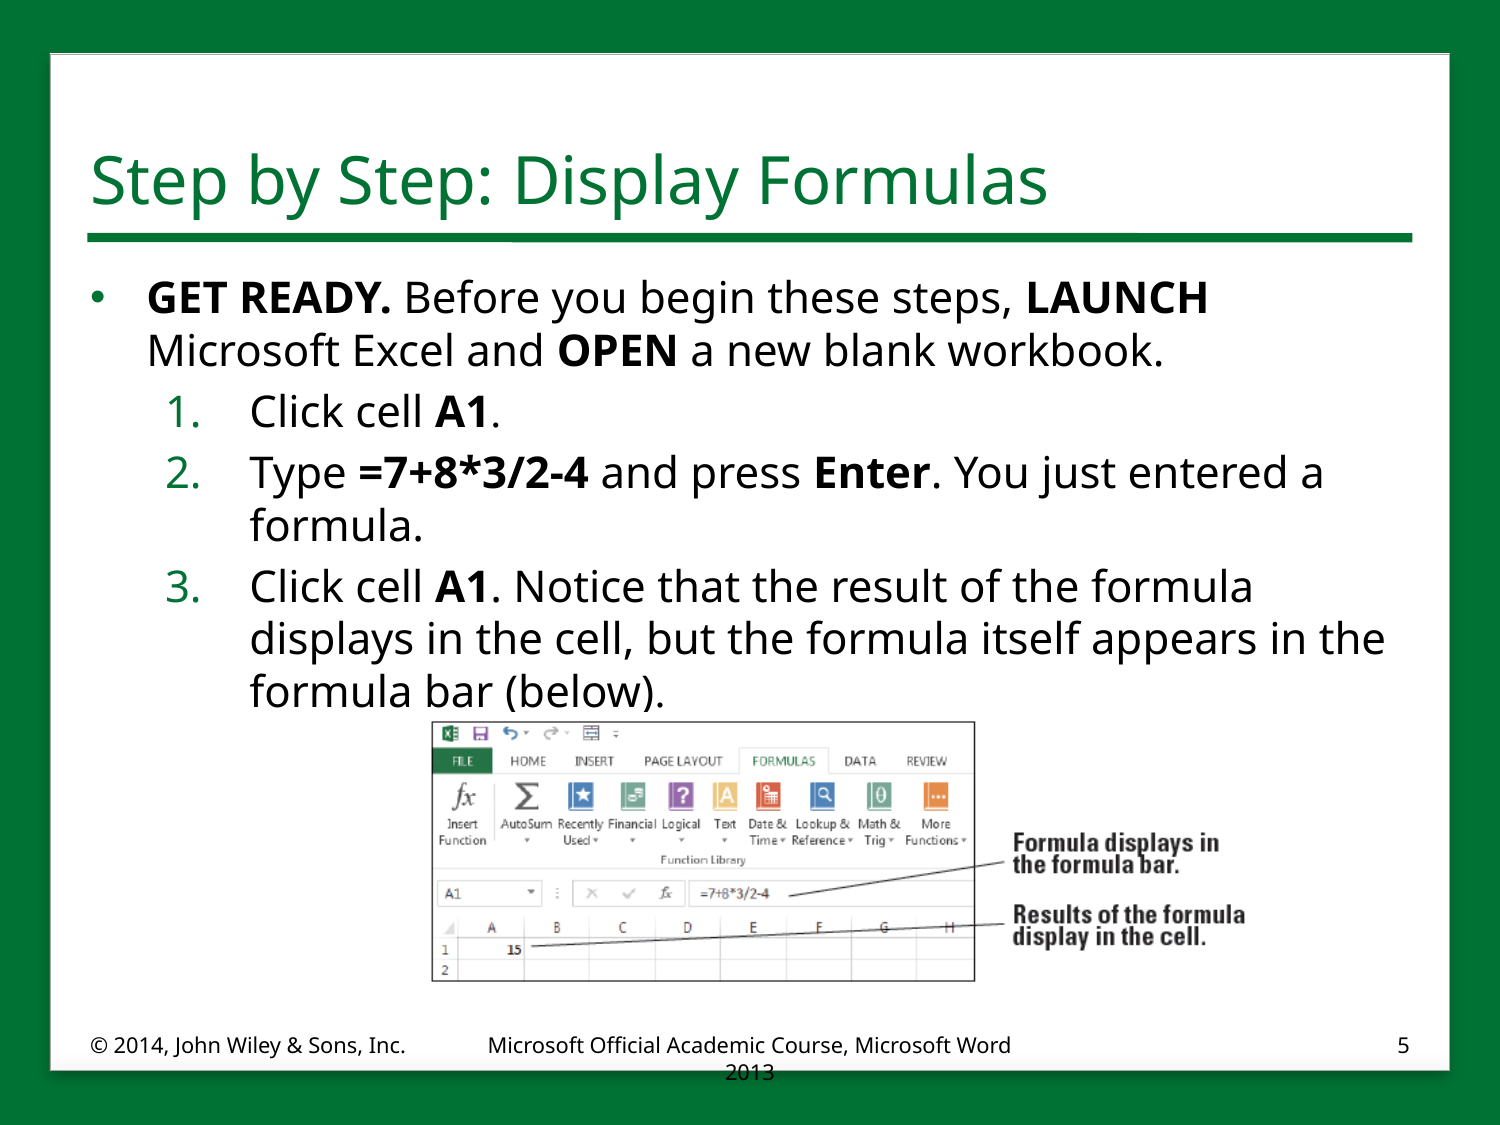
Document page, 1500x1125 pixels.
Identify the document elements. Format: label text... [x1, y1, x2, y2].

picture [424, 712, 1258, 990]
footer Microsoft Official Academic Course, Microsoft Word 2013 [449, 1024, 1051, 1103]
slide_number © 2014, John Wiley & Sons, Inc. [74, 1024, 426, 1103]
list GET READY. Before you begin these steps, LAUNCH Microsoft Excel and OPEN a new blank workbook. Click cell A1. Type =7+8*3/2-4 and press Enter. You just entered a formula. Click cell A1. Notice that the result of the formula displays in the cell, but the formula itself appears in the formula bar (below). [75, 262, 1425, 1063]
slide_number 5 [1074, 1024, 1426, 1103]
title Step by Step: Display Formulas [74, 74, 1426, 226]
